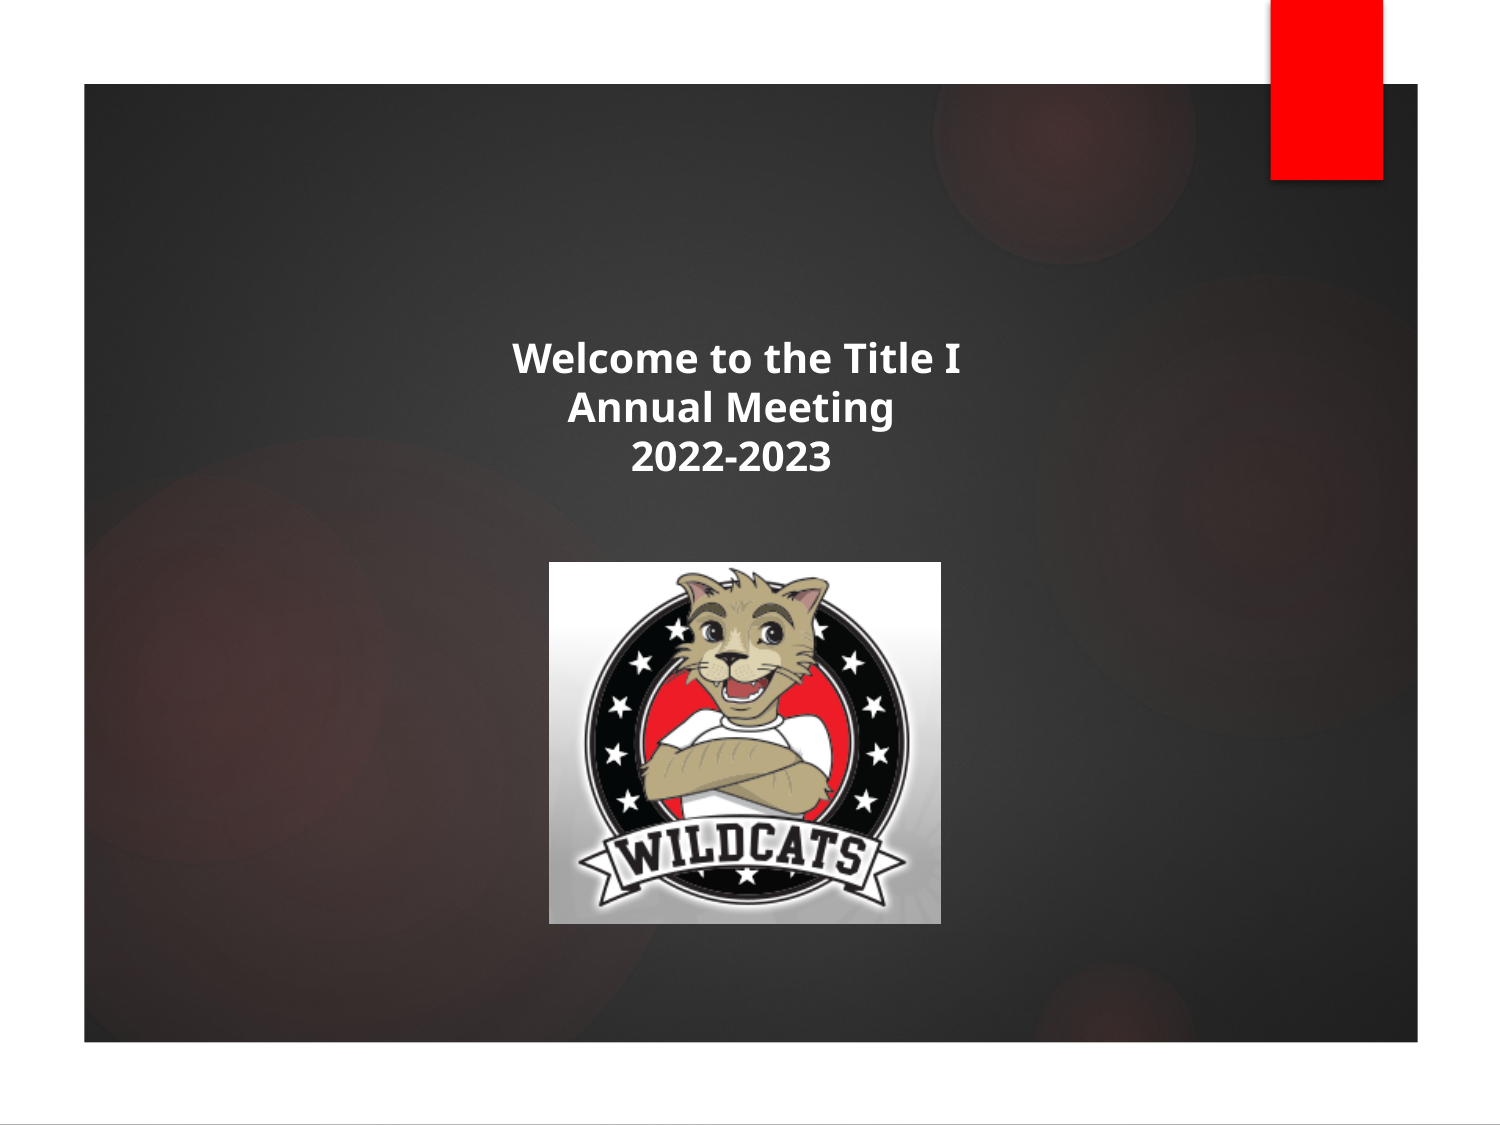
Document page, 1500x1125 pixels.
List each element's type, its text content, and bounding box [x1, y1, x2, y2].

title Welcome to the Title I Annual Meeting 2022-2023 [87, 324, 1376, 488]
picture [549, 562, 941, 924]
